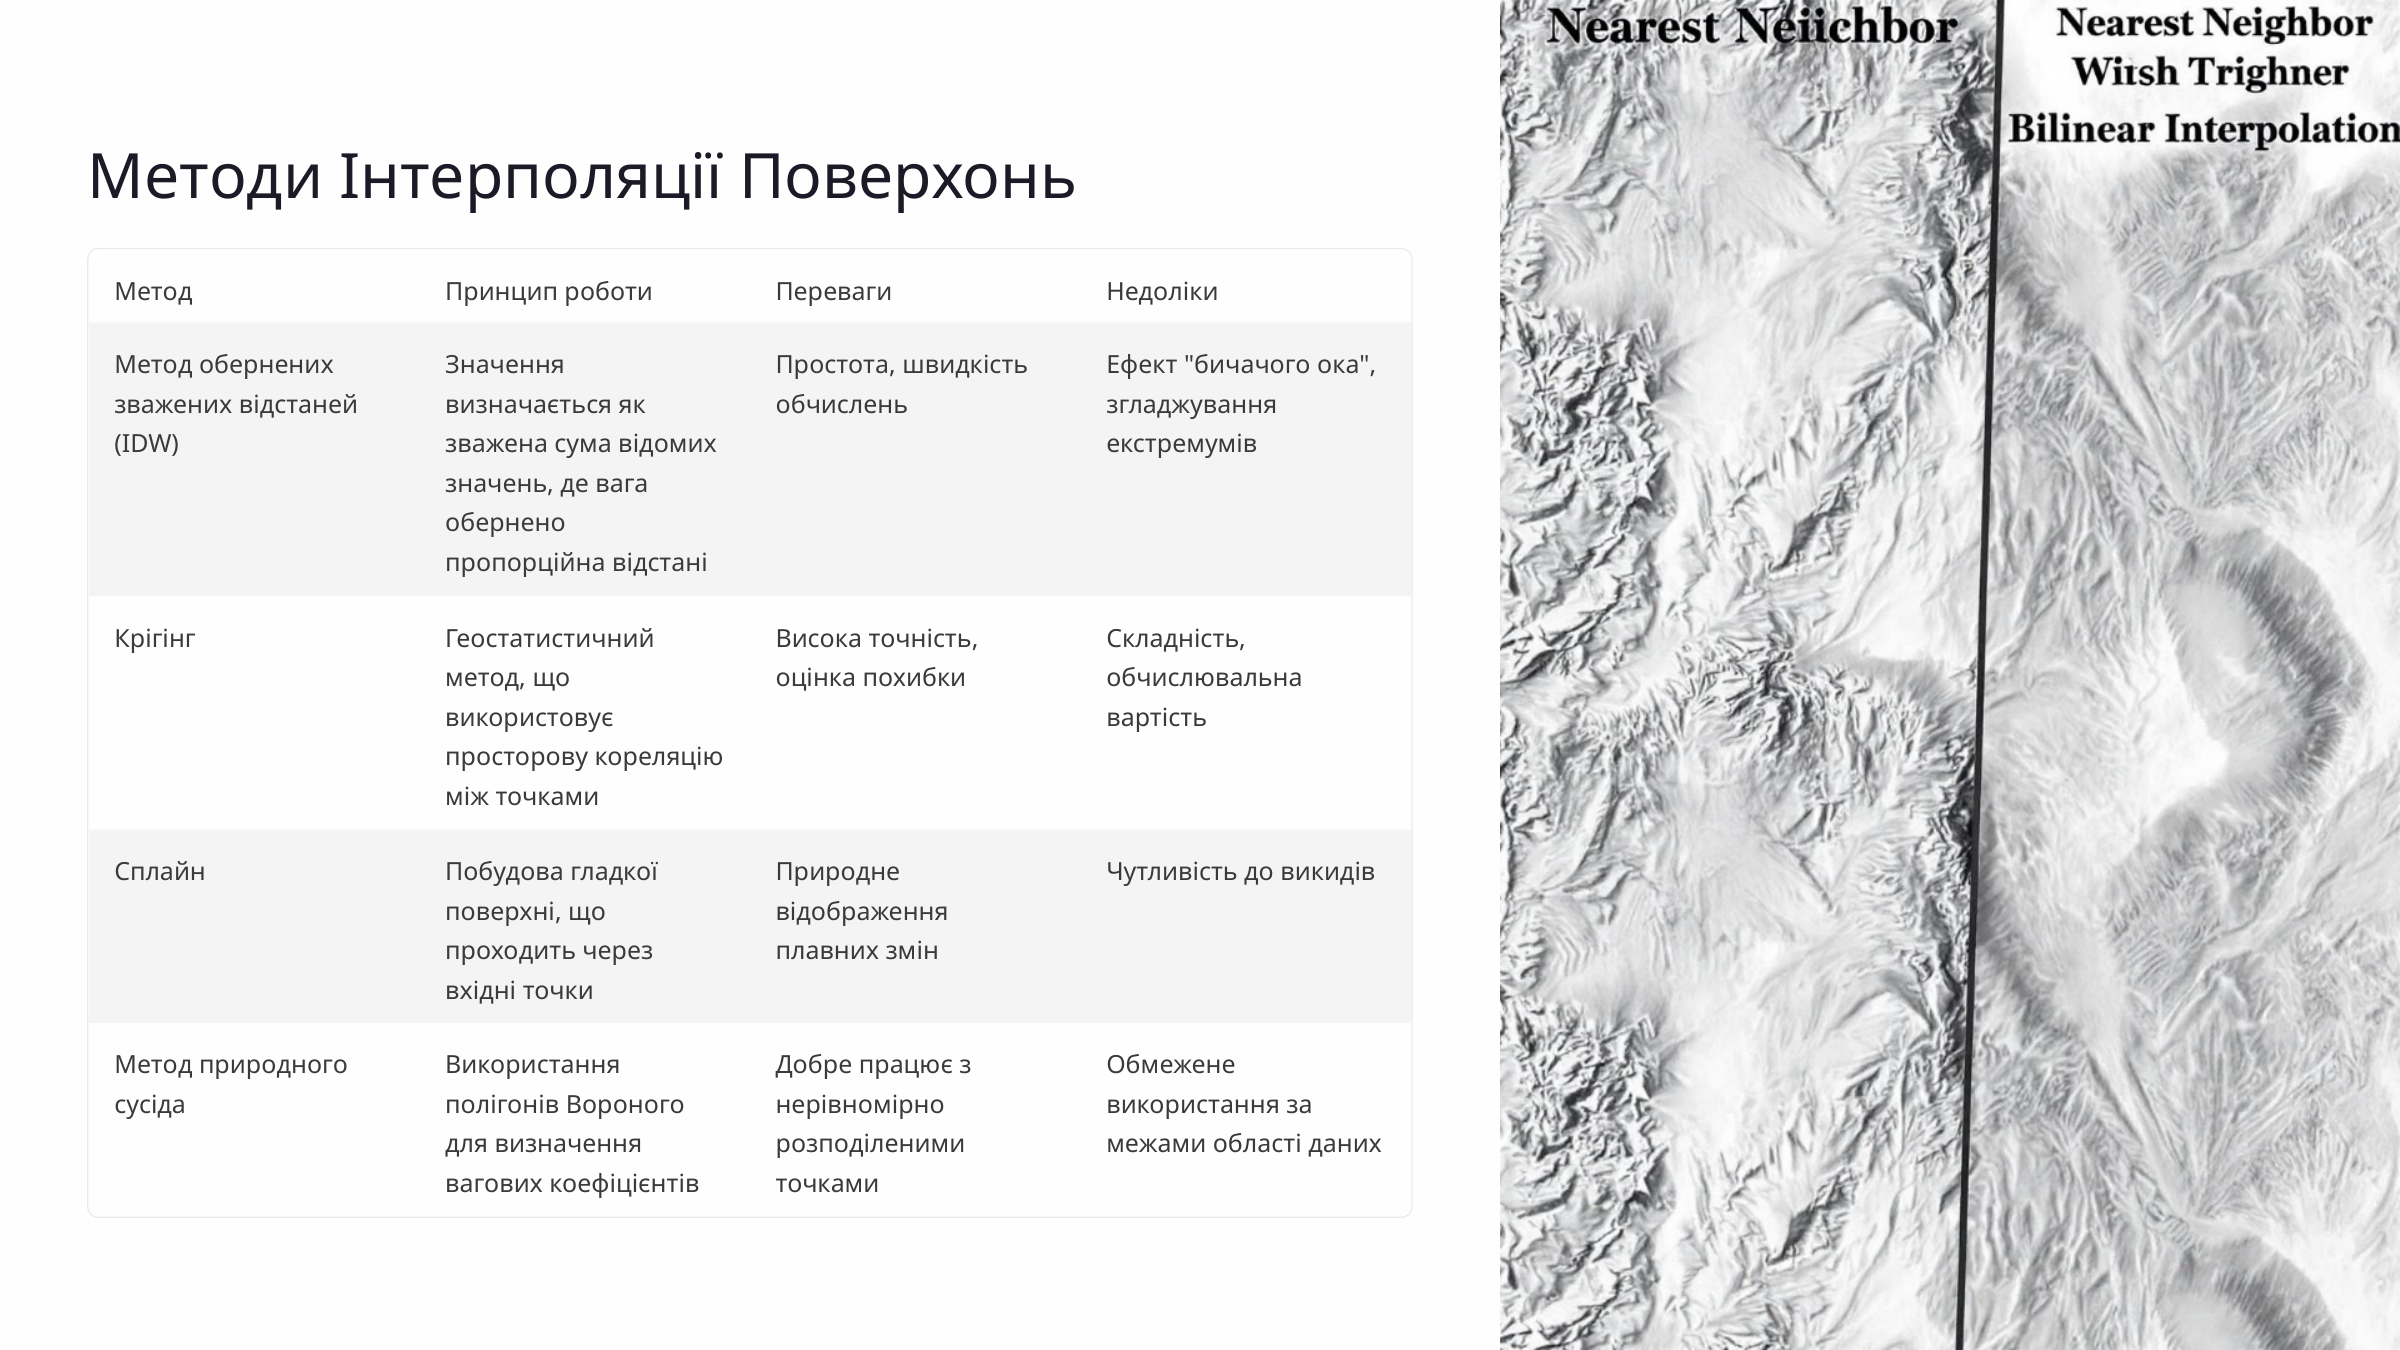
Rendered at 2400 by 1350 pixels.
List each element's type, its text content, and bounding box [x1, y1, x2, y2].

text_box Методи Інтерполяції Поверхонь [87, 132, 1043, 212]
text_box Сплайн [114, 845, 394, 887]
text_box Простота, швидкість обчислень [775, 338, 1055, 420]
text_box Недоліки [1106, 266, 1386, 307]
text_box Чутливість до викидів [1106, 845, 1386, 887]
text_box Складність, обчислювальна вартість [1106, 612, 1386, 733]
text_box Побудова гладкої поверхні, що проходить через вхідні точки [445, 845, 725, 1007]
text_box Обмежене використання за межами області даних [1106, 1039, 1386, 1160]
text_box [89, 249, 1411, 322]
text_box Метод обернених зважених відстаней (IDW) [114, 338, 394, 460]
text_box Принцип роботи [445, 266, 725, 307]
text_box [89, 596, 1411, 829]
text_box Висока точність, оцінка похибки [775, 612, 1055, 693]
text_box Значення визначається як зважена сума відомих значень, де вага обернено пропорційна відстані [445, 338, 725, 580]
text_box Переваги [775, 266, 1055, 307]
text_box Геостатистичний метод, що використовує просторову кореляцію між точками [445, 612, 725, 814]
text_box [89, 322, 1411, 596]
text_box Природне відображення плавних змін [775, 845, 1055, 967]
text_box Крігінг [114, 612, 394, 653]
text_box Добре працює з нерівномірно розподіленими точками [775, 1039, 1055, 1200]
text_box [89, 1022, 1411, 1217]
text_box Використання полігонів Вороного для визначення вагових коефіцієнтів [445, 1039, 725, 1200]
text_box [89, 829, 1411, 1022]
text_box Метод [114, 266, 394, 307]
picture [1499, 0, 2400, 1350]
text_box Ефект "бичачого ока", згладжування екстремумів [1106, 338, 1386, 460]
text_box Метод природного сусіда [114, 1039, 394, 1120]
